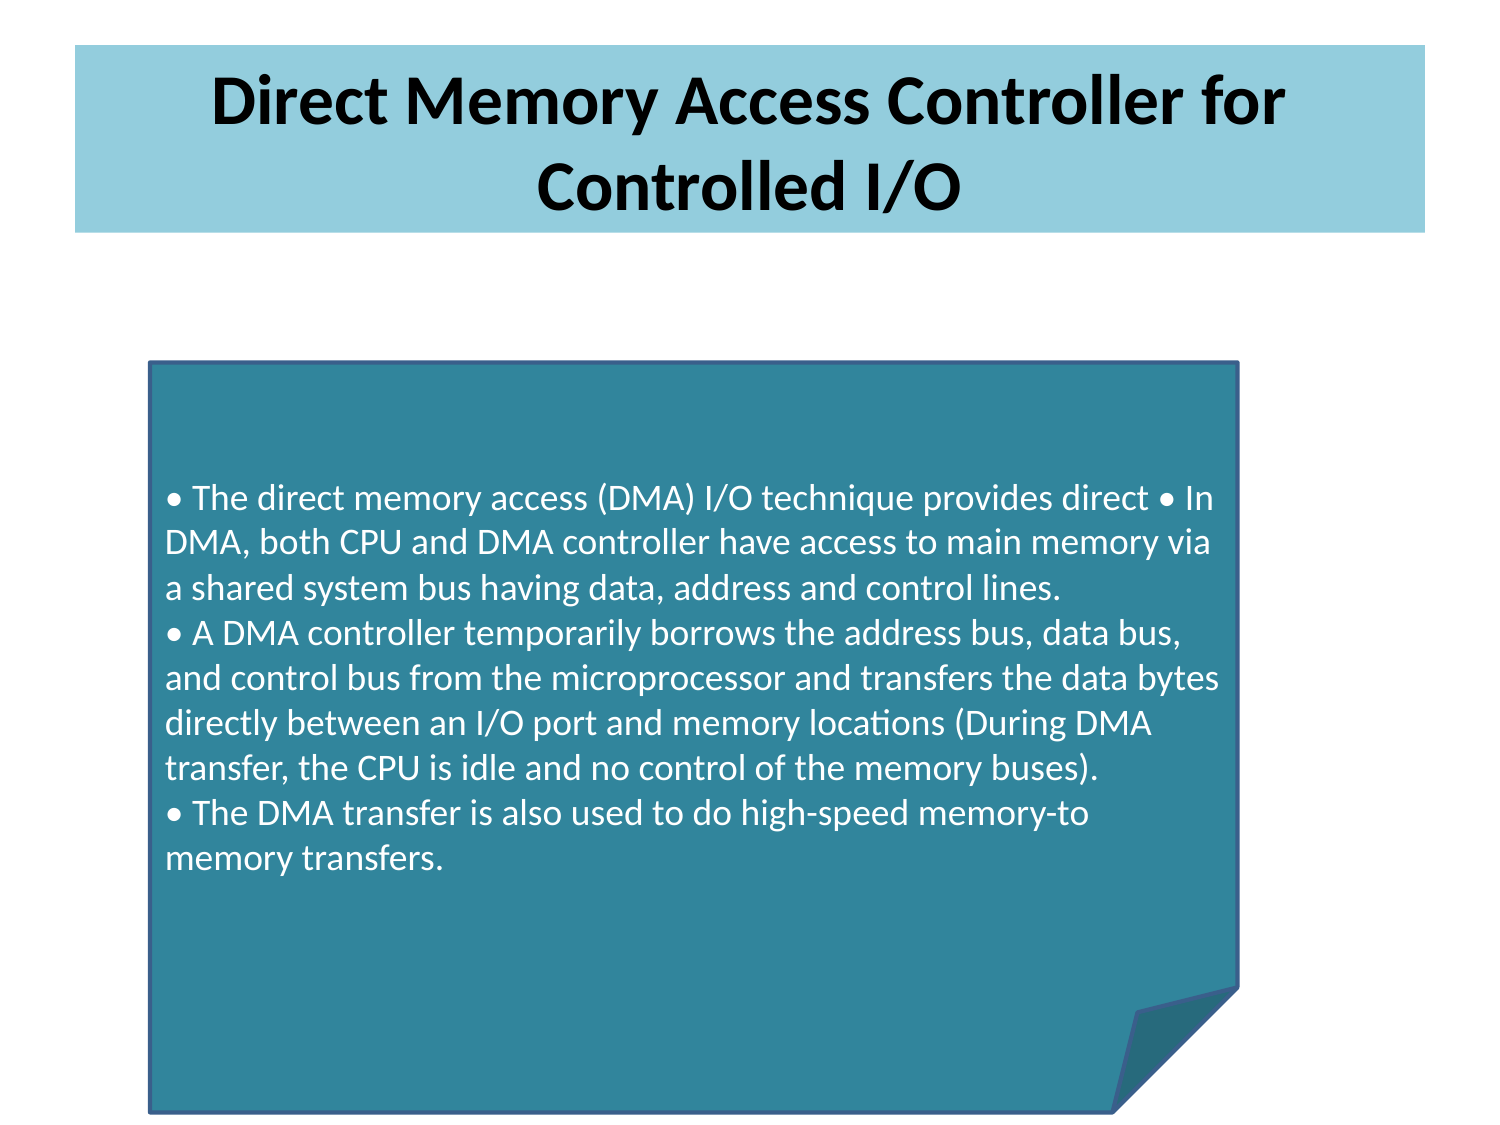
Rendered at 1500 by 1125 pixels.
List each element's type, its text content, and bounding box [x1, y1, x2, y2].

text_box • The direct memory access (DMA) I/O technique provides direct • In DMA, both CPU and DMA controller have access to main memory via a shared system bus having data, address and control lines. • A DMA controller temporarily borrows the address bus, data bus, and control bus from the microprocessor and transfers the data bytes directly between an I/O port and memory locations (During DMA transfer, the CPU is idle and no control of the memory buses). • The DMA transfer is also used to do high-speed memory-to memory transfers. [147, 360, 1240, 1115]
title Direct Memory Access Controller for Controlled I/O [75, 45, 1425, 233]
